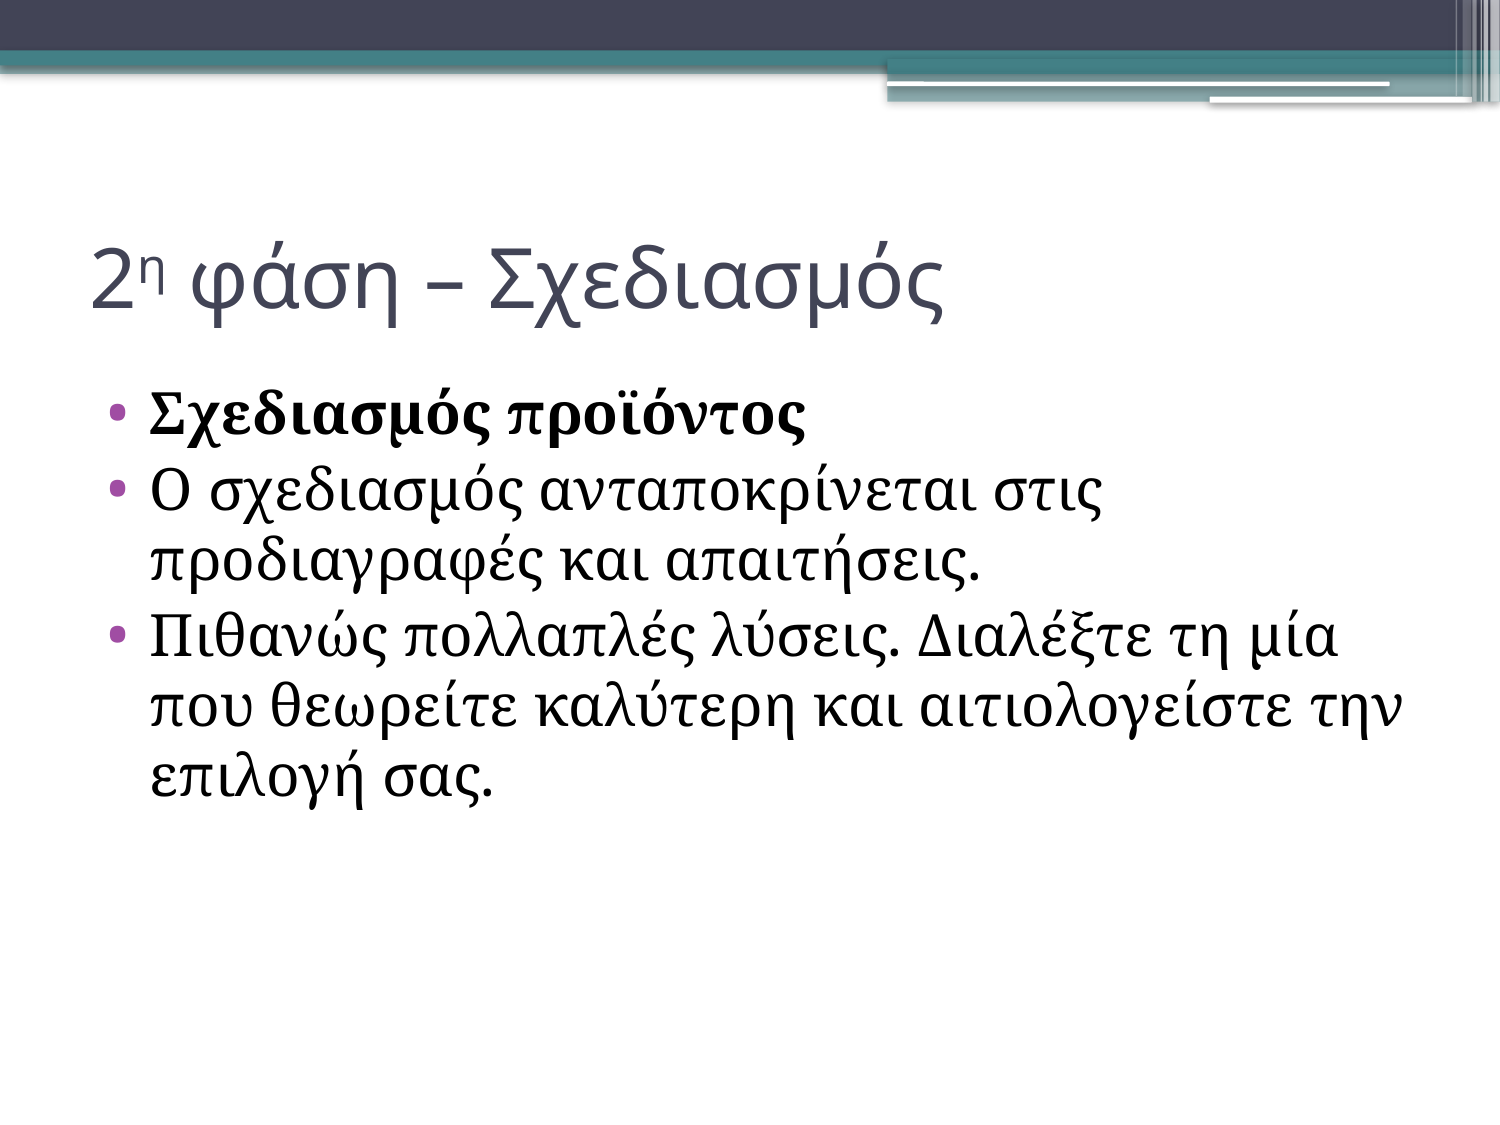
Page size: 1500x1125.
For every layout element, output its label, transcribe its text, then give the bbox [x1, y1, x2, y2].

title 2η φάση – Σχεδιασμός [75, 187, 1425, 363]
list Σχεδιασμός προϊόντος Ο σχεδιασμός ανταποκρίνεται στις προδιαγραφές και απαιτήσεις. Πιθανώς πολλαπλές λύσεις. Διαλέξτε τη μία που θεωρείτε καλύτερη και αιτιολογείστε την επιλογή σας. [75, 368, 1425, 1079]
